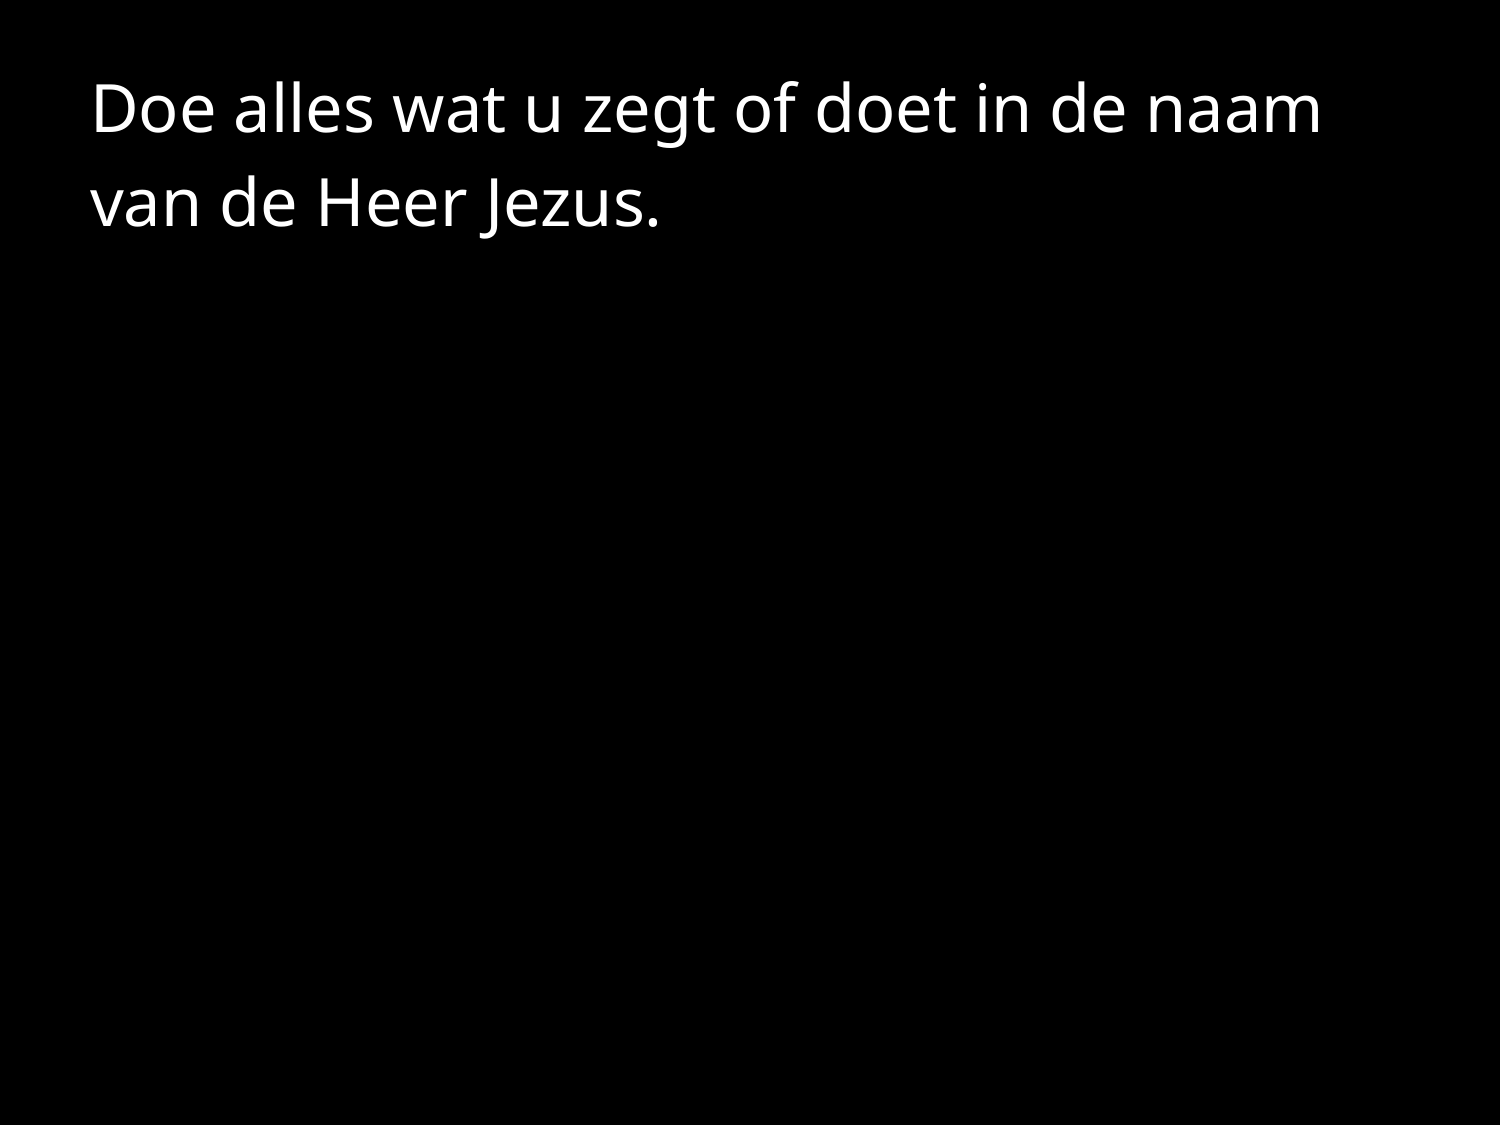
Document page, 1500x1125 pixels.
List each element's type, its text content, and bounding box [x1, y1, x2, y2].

list Doe alles wat u zegt of doet in de naam van de Heer Jezus. [75, 45, 1425, 1005]
